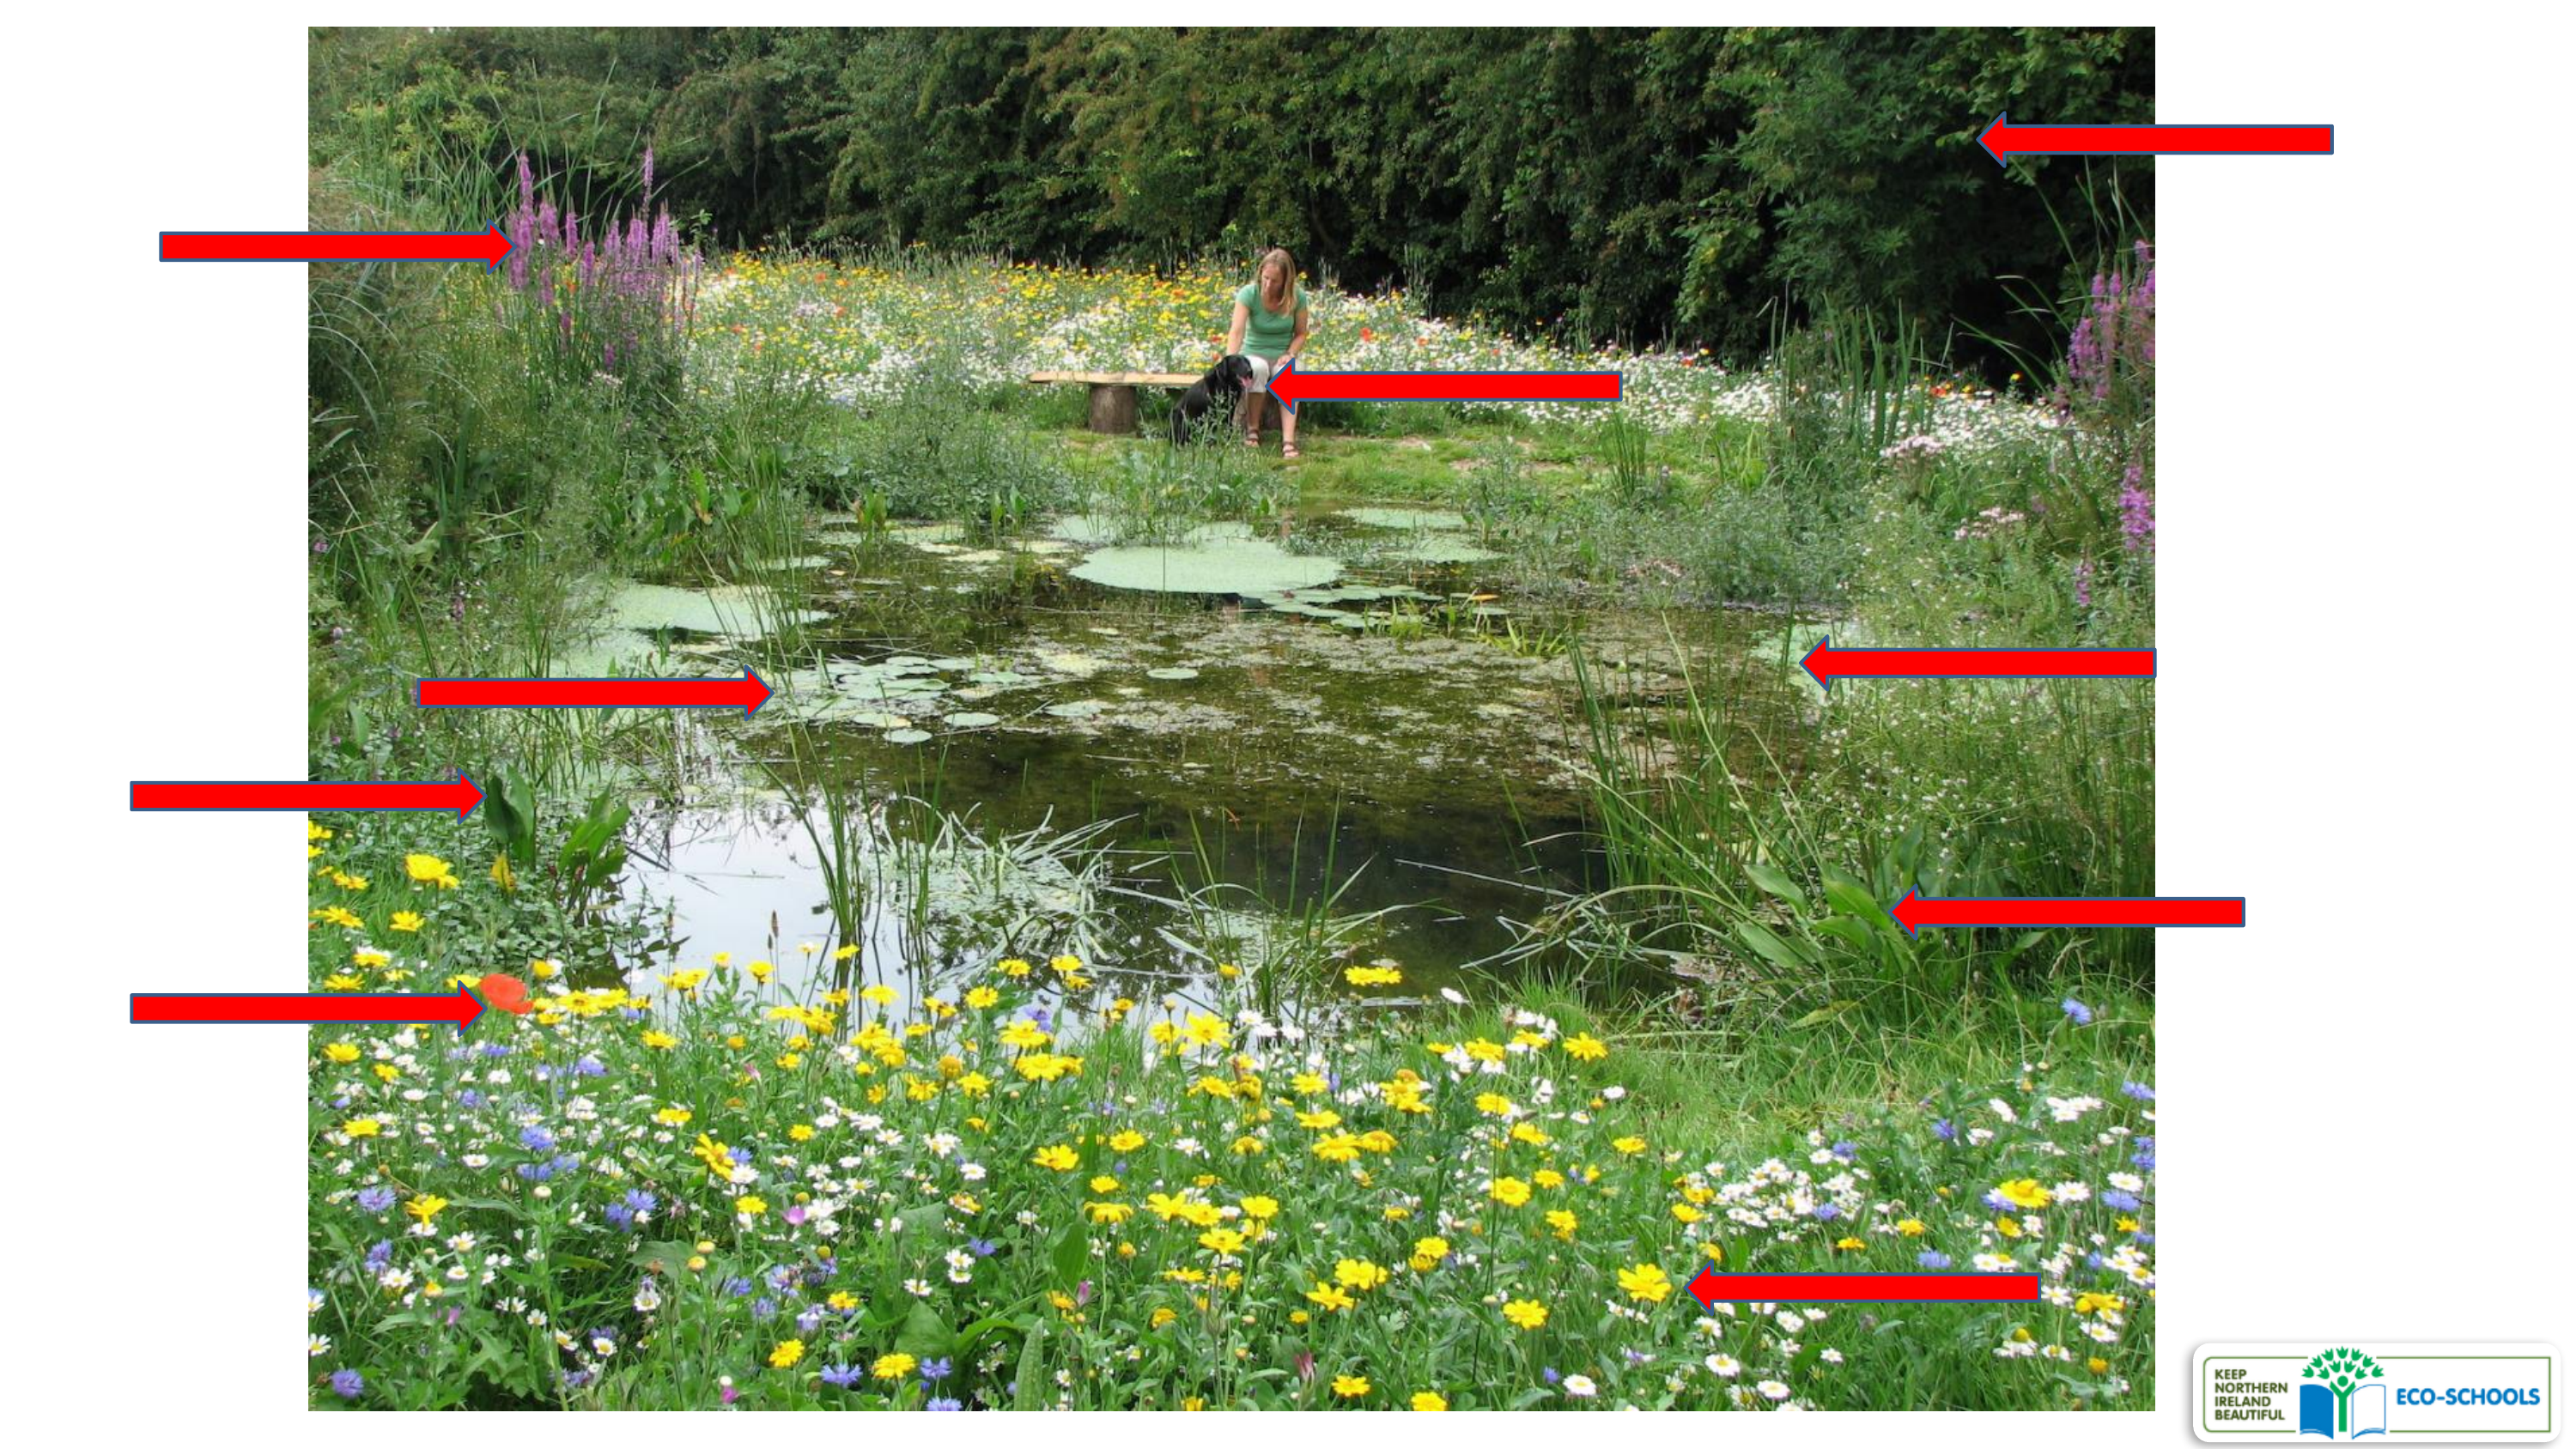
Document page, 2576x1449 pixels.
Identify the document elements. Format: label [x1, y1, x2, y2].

text_box [2157, 124, 2334, 155]
picture [308, 26, 2155, 1411]
picture [2192, 1343, 2561, 1443]
text_box [2157, 896, 2245, 928]
text_box [130, 780, 303, 812]
text_box [130, 993, 303, 1024]
text_box [159, 231, 303, 263]
